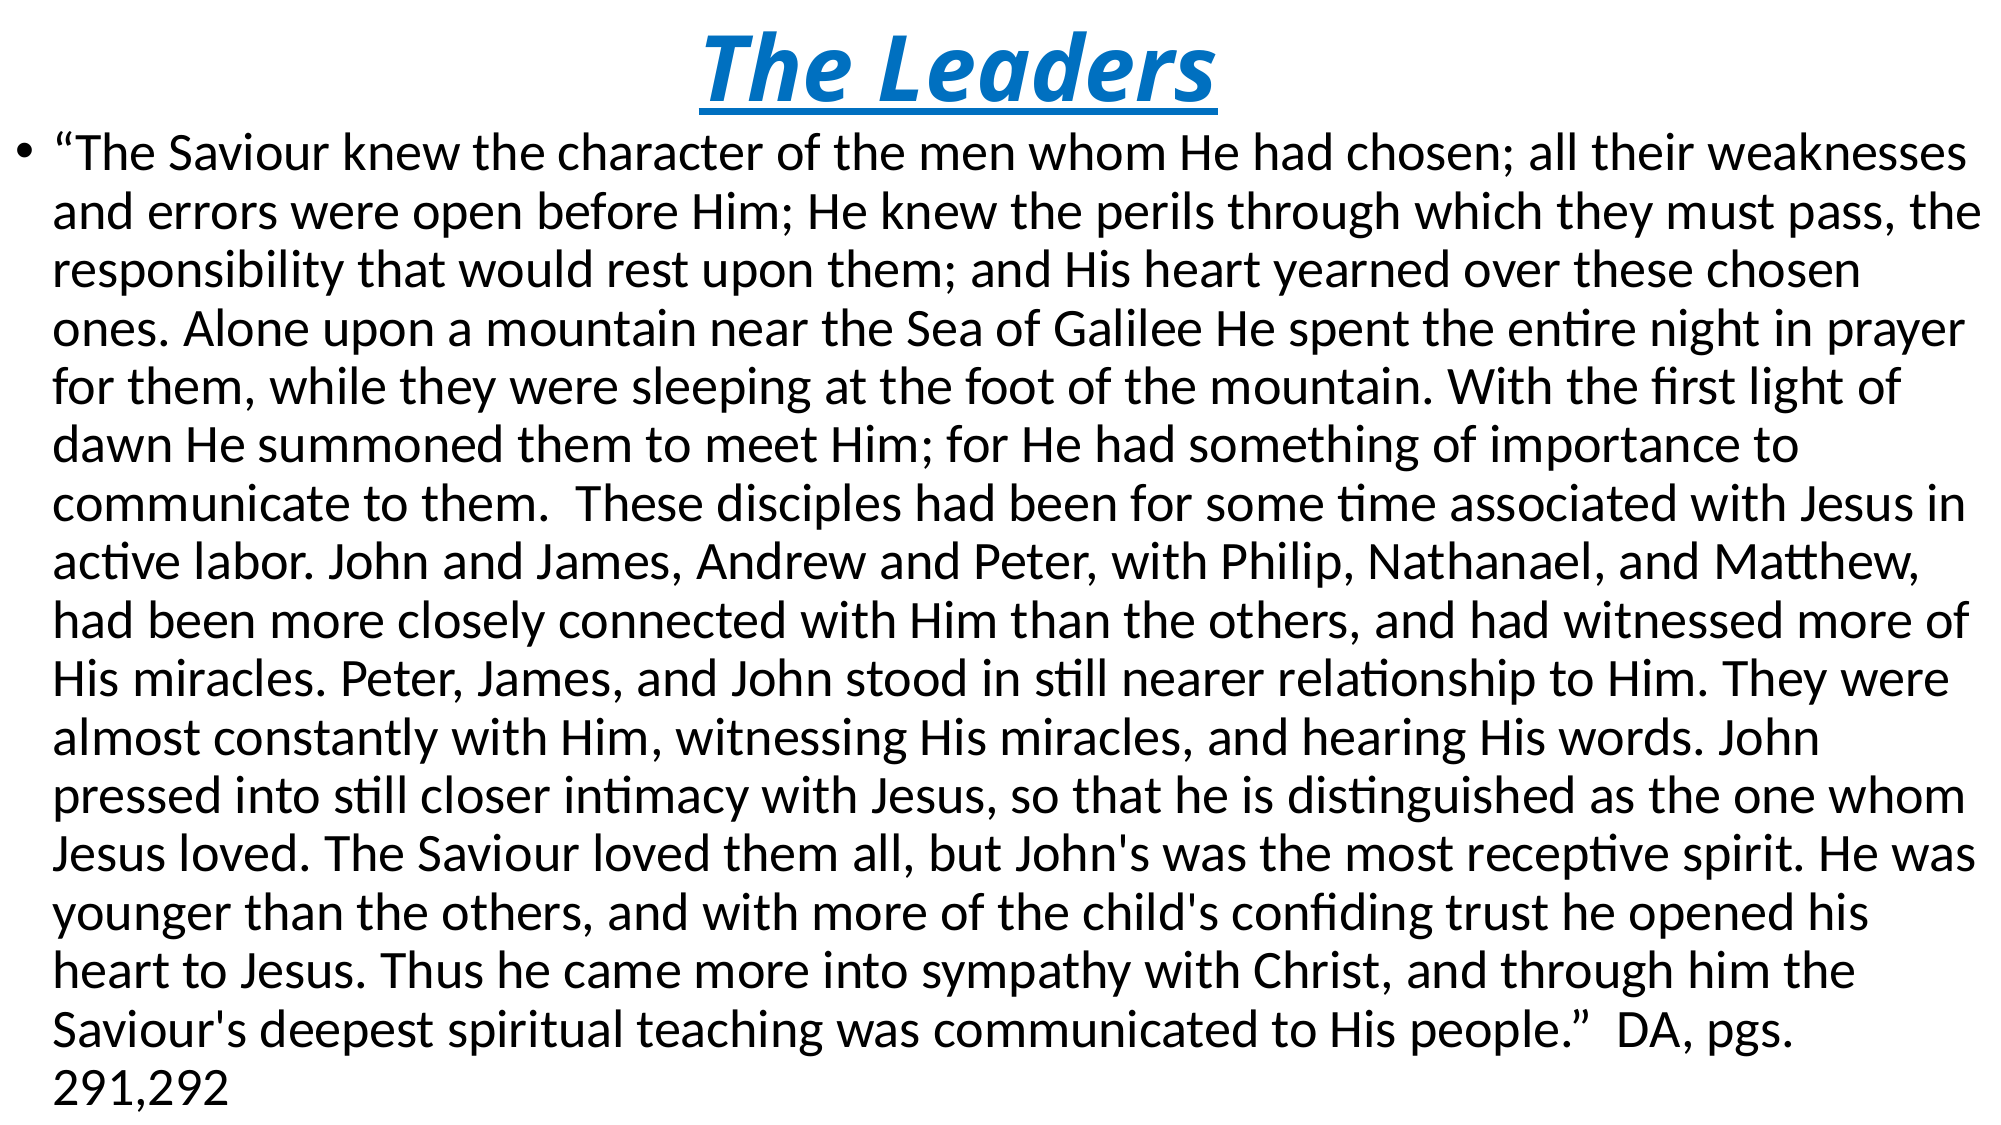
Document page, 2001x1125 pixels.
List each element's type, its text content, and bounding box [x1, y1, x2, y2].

title The Leaders [137, 0, 1863, 116]
list “The Saviour knew the character of the men whom He had chosen; all their weaknesses and errors were open before Him; He knew the perils through which they must pass, the responsibility that would rest upon them; and His heart yearned over these chosen ones. Alone upon a mountain near the Sea of Galilee He spent the entire night in prayer for them, while they were sleeping at the foot of the mountain. With the first light of dawn He summoned them to meet Him; for He had something of importance to communicate to them. These disciples had been for some time associated with Jesus in active labor. John and James, Andrew and Peter, with Philip, Nathanael, and Matthew, had been more closely connected with Him than the others, and had witnessed more of His miracles. Peter, James, and John stood in still nearer relationship to Him. They were almost constantly with Him, witnessing His miracles, and hearing His words. John pressed into still closer intimacy with Jesus, so that he is distinguished as the one whom Jesus loved. The Saviour loved them all, but John's was the most receptive spirit. He was younger than the others, and with more of the child's confiding trust he opened his heart to Jesus. Thus he came more into sympathy with Christ, and through him the Saviour's deepest spiritual teaching was communicated to His people.” DA, pgs. 291,292 [0, 116, 2000, 1125]
